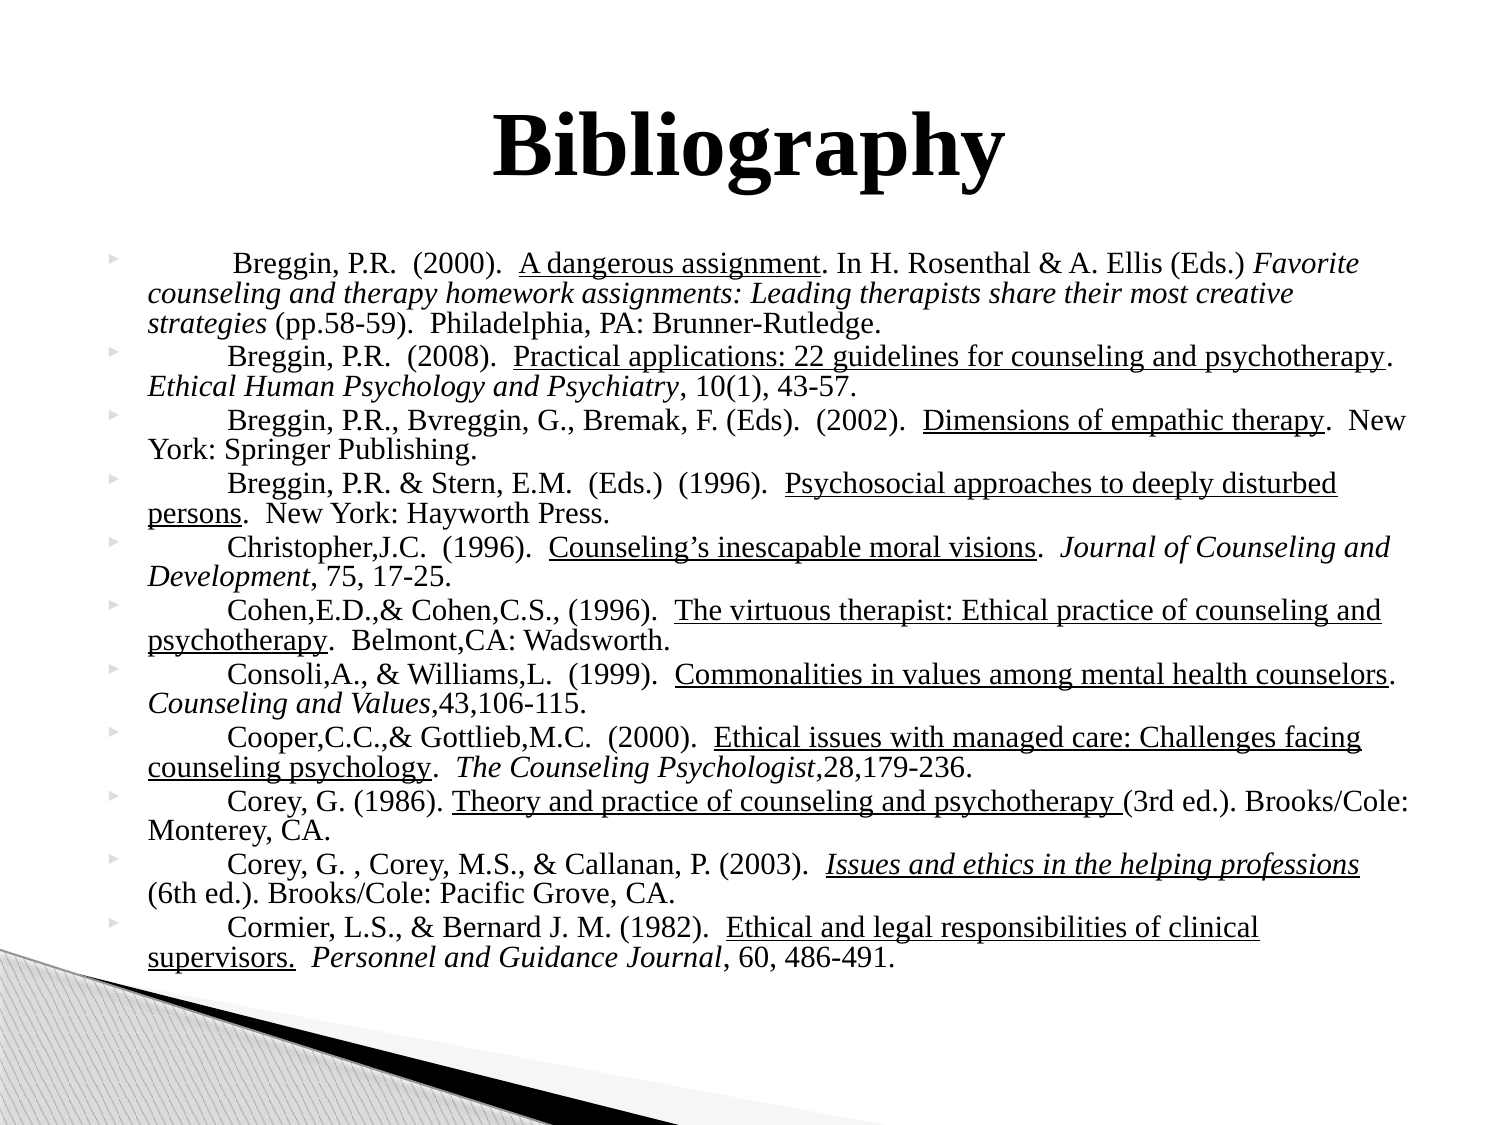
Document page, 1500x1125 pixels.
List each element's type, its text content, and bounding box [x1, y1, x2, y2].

title Bibliography [75, 45, 1425, 233]
list Breggin, P.R. (2000). A dangerous assignment. In H. Rosenthal & A. Ellis (Eds.) Favorite counseling and therapy homework assignments: Leading therapists share their most creative strategies (pp.58-59). Philadelphia, PA: Brunner-Rutledge. Breggin, P.R. (2008). Practical applications: 22 guidelines for counseling and psychotherapy. Ethical Human Psychology and Psychiatry, 10(1), 43-57. Breggin, P.R., Bvreggin, G., Bremak, F. (Eds). (2002). Dimensions of empathic therapy. New York: Springer Publishing. Breggin, P.R. & Stern, E.M. (Eds.) (1996). Psychosocial approaches to deeply disturbed persons. New York: Hayworth Press. Christopher,J.C. (1996). Counseling’s inescapable moral visions. Journal of Counseling and Development, 75, 17-25. Cohen,E.D.,& Cohen,C.S., (1996). The virtuous therapist: Ethical practice of counseling and psychotherapy. Belmont,CA: Wadsworth. Consoli,A., & Williams,L. (1999). Commonalities in values among mental health counselors. Counseling and Values,43,106-115. Cooper,C.C.,& Gottlieb,M.C. (2000). Ethical issues with managed care: Challenges facing counseling psychology. The Counseling Psychologist,28,179-236. Corey, G. (1986). Theory and practice of counseling and psychotherapy (3rd ed.). Brooks/Cole: Monterey, CA. Corey, G. , Corey, M.S., & Callanan, P. (2003). Issues and ethics in the helping professions (6th ed.). Brooks/Cole: Pacific Grove, CA. Cormier, L.S., & Bernard J. M. (1982). Ethical and legal responsibilities of clinical supervisors. Personnel and Guidance Journal, 60, 486-491. [75, 243, 1425, 986]
